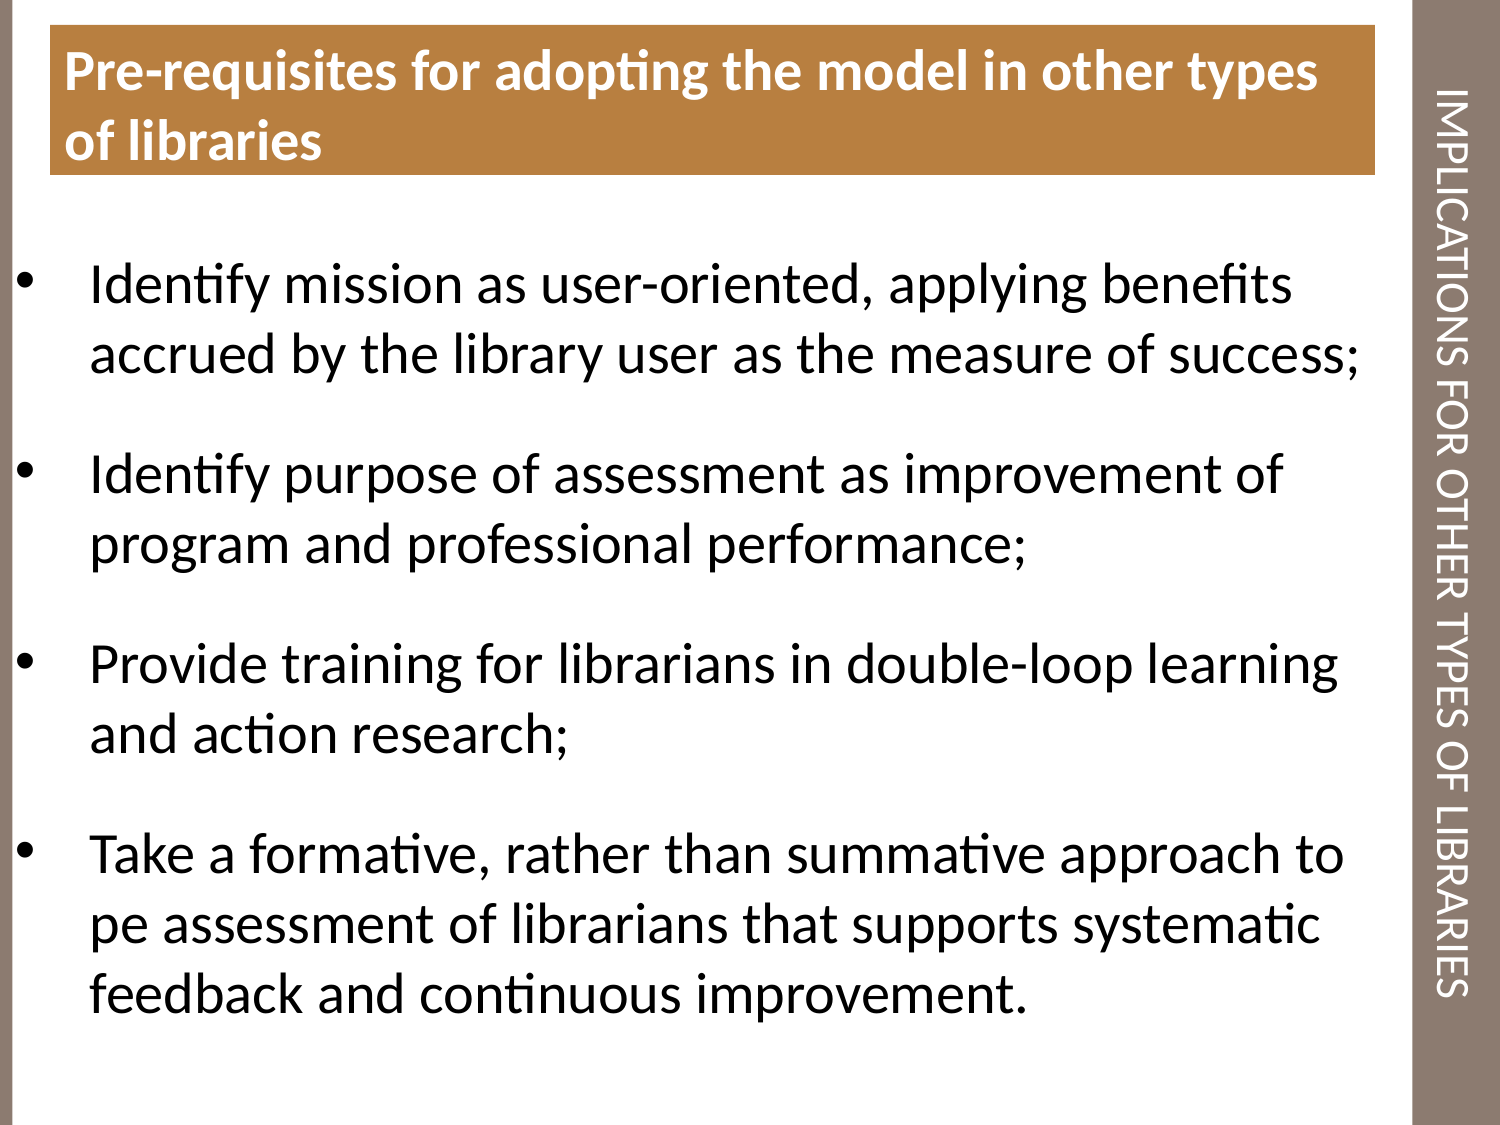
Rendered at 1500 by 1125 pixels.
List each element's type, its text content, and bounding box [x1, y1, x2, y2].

title Implications for other types of libraries [1412, 62, 1500, 1025]
text_box Identify mission as user-oriented, applying benefits accrued by the library user as the measure of success; Identify purpose of assessment as improvement of program and professional performance; Provide training for librarians in double-loop learning and action research; Take a formative, rather than summative approach to pe assessment of librarians that supports systematic feedback and continuous improvement. [0, 237, 1410, 1078]
list Pre-requisites for adopting the model in other types of libraries [50, 24, 1375, 175]
